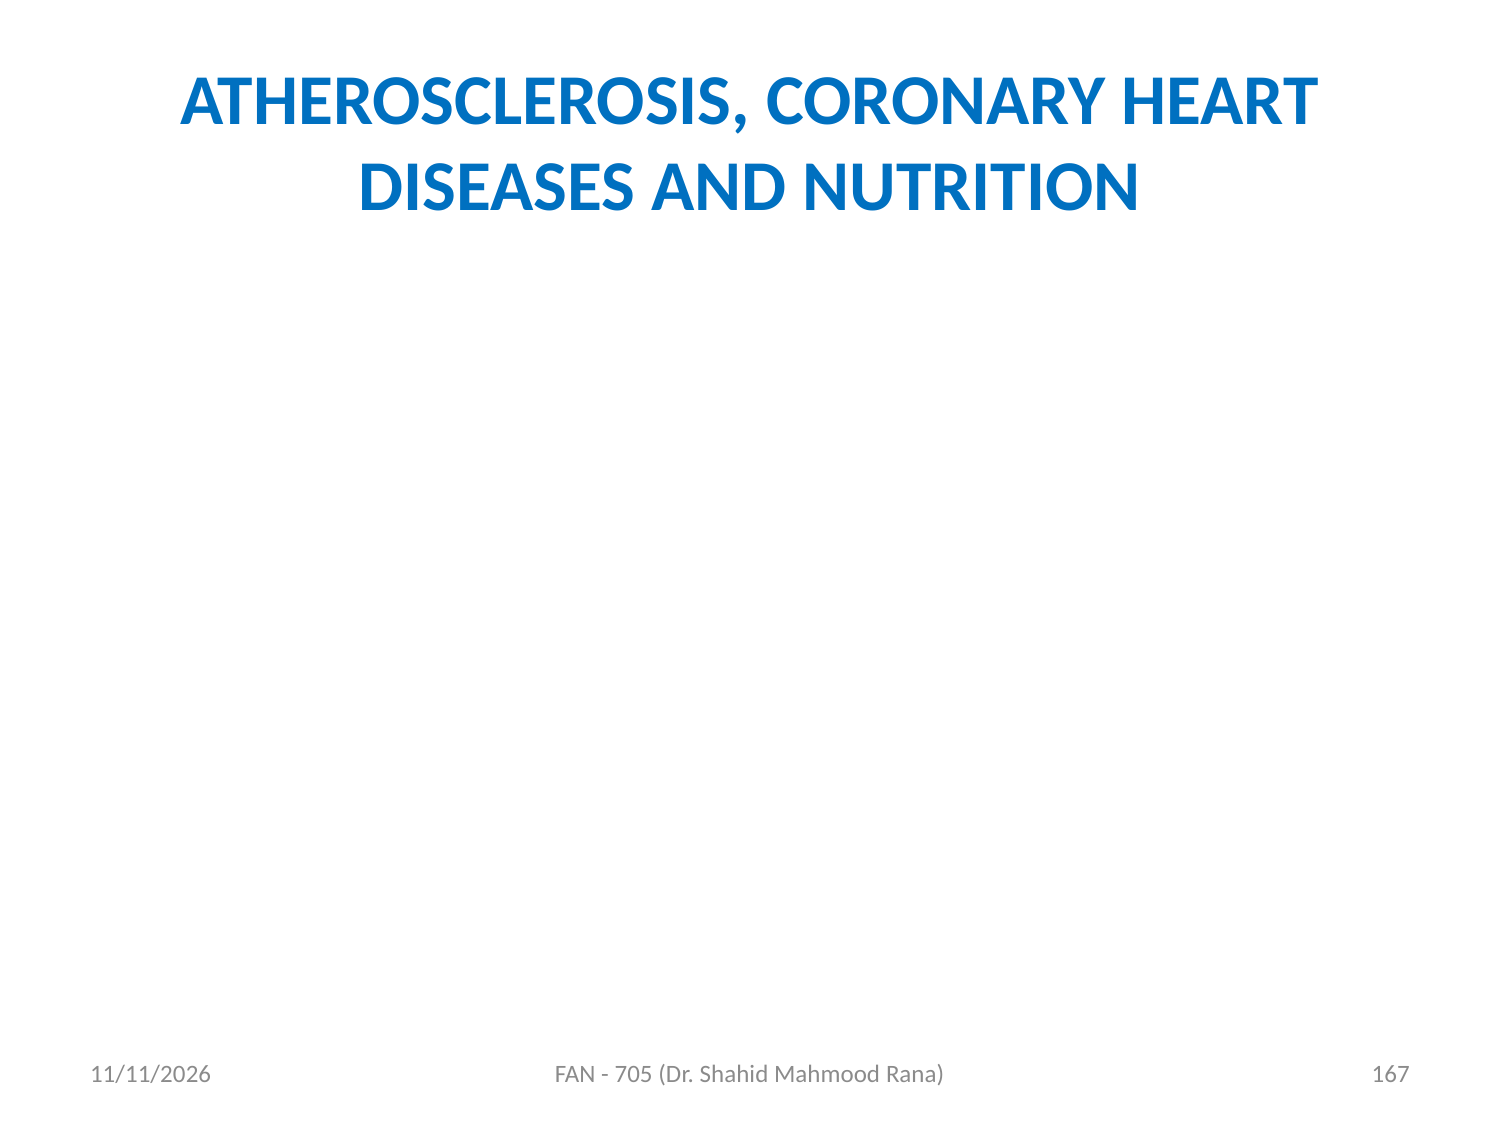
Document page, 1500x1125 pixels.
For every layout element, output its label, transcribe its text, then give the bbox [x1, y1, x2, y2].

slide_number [75, 1042, 425, 1103]
title ATHEROSCLEROSIS, CORONARY HEART DISEASES AND NUTRITION [75, 45, 1425, 233]
slide_number 167 [1074, 1042, 1425, 1103]
footer FAN - 705 (Dr. Shahid Mahmood Rana) [512, 1042, 988, 1103]
